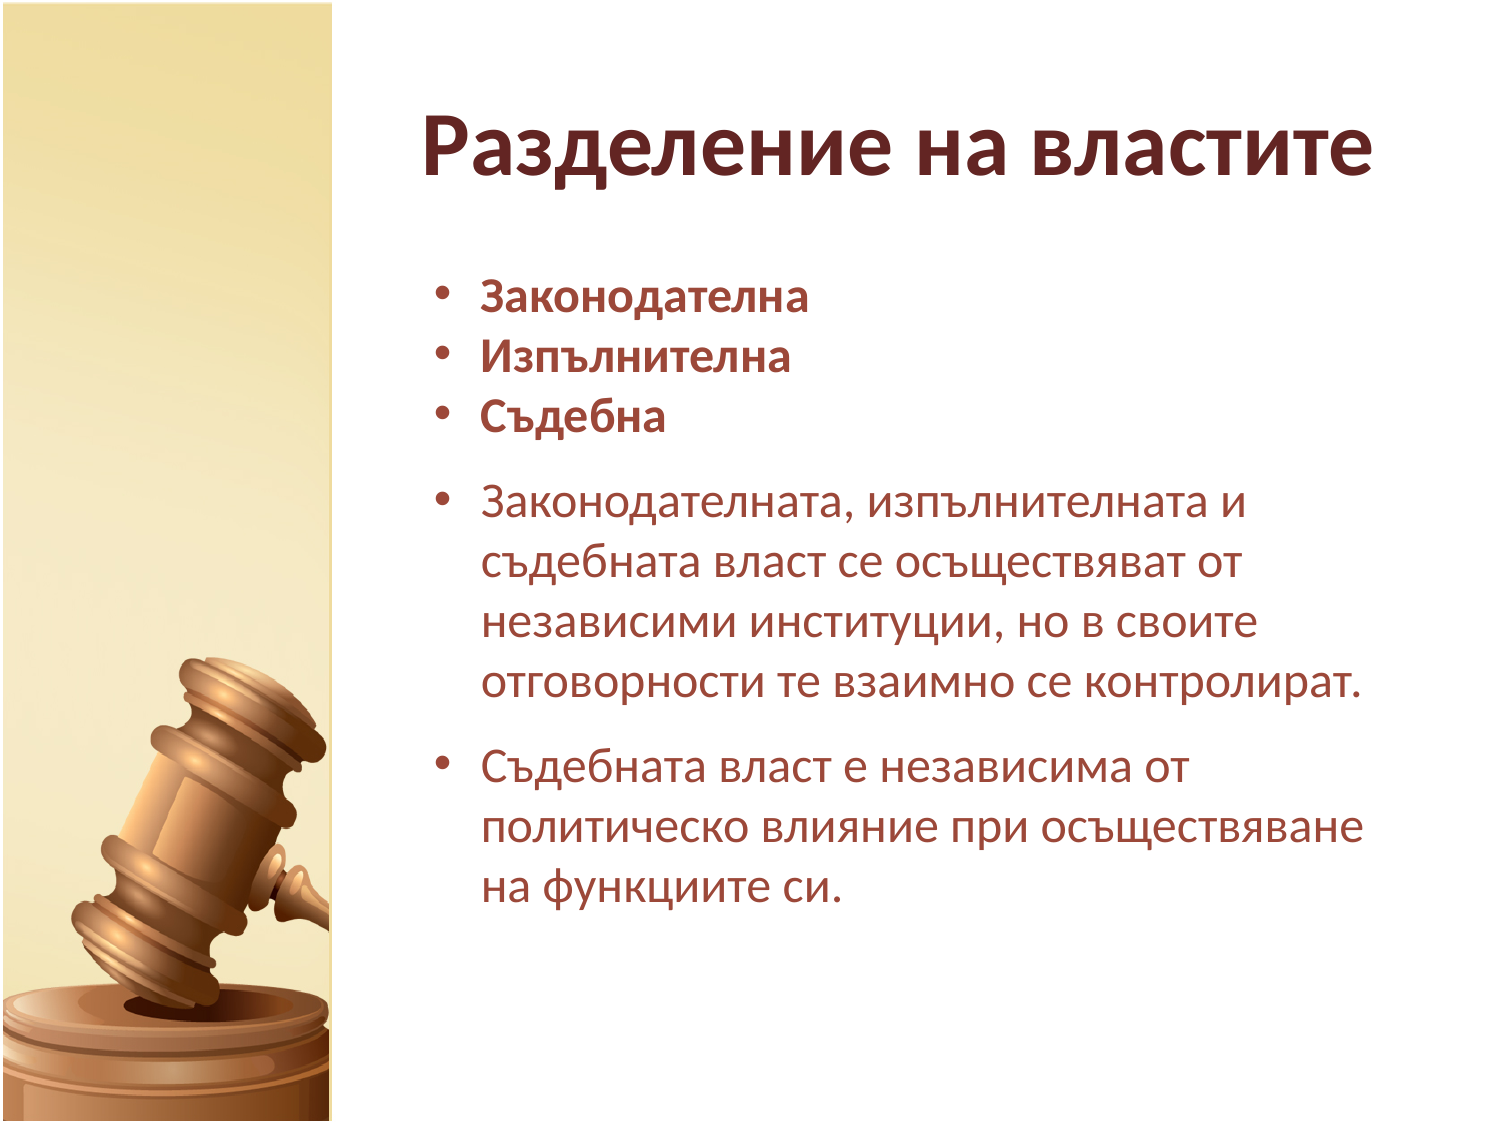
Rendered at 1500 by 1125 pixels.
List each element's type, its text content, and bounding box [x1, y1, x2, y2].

title Разделение на властите [371, 45, 1425, 233]
picture [0, 0, 1500, 1125]
text_box Законодателна Изпълнителна Съдебна Законодателната, изпълнителната и съдебната власт се осъществяват от независими институции, но в своите отговорности те взаимно се контролират. Съдебната власт е независима от политическо влияние при осъществяване на функциите си. [419, 255, 1400, 920]
